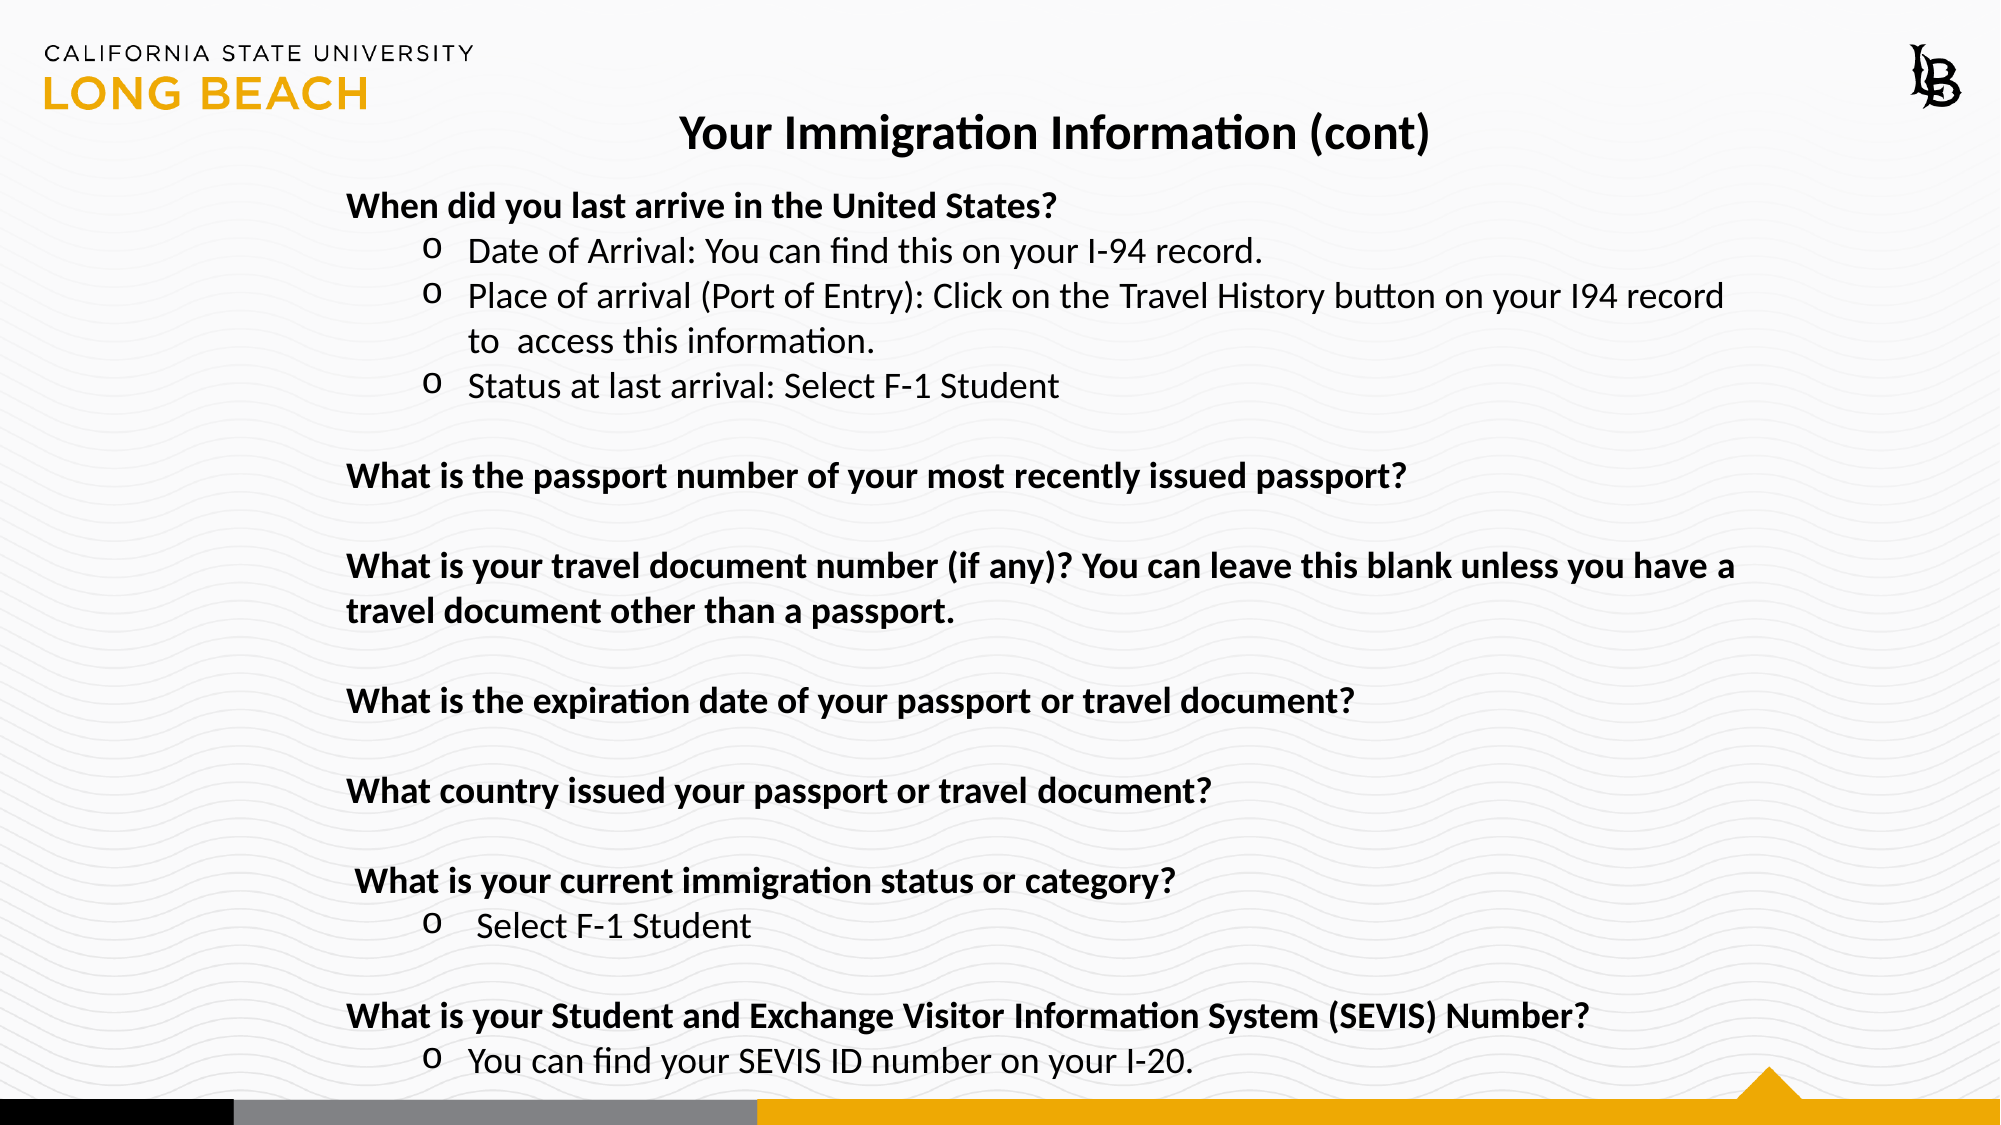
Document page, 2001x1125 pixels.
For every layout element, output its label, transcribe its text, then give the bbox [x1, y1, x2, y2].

text_box When did you last arrive in the United States? Date of Arrival: You can find this on your I-94 record. Place of arrival (Port of Entry): Click on the Travel History button on your I94 record to access this information. Status at last arrival: Select F-1 Student What is the passport number of your most recently issued passport? What is your travel document number (if any)? You can leave this blank unless you have a travel document other than a passport. What is the expiration date of your passport or travel document? What country issued your passport or travel document? What is your current immigration status or category? Select F-1 Student What is your Student and Exchange Visitor Information System (SEVIS) Number? You can find your SEVIS ID number on your I-20. [330, 173, 1823, 1089]
text_box Your Immigration Information (cont) [664, 92, 1489, 168]
picture [0, 0, 2000, 1125]
